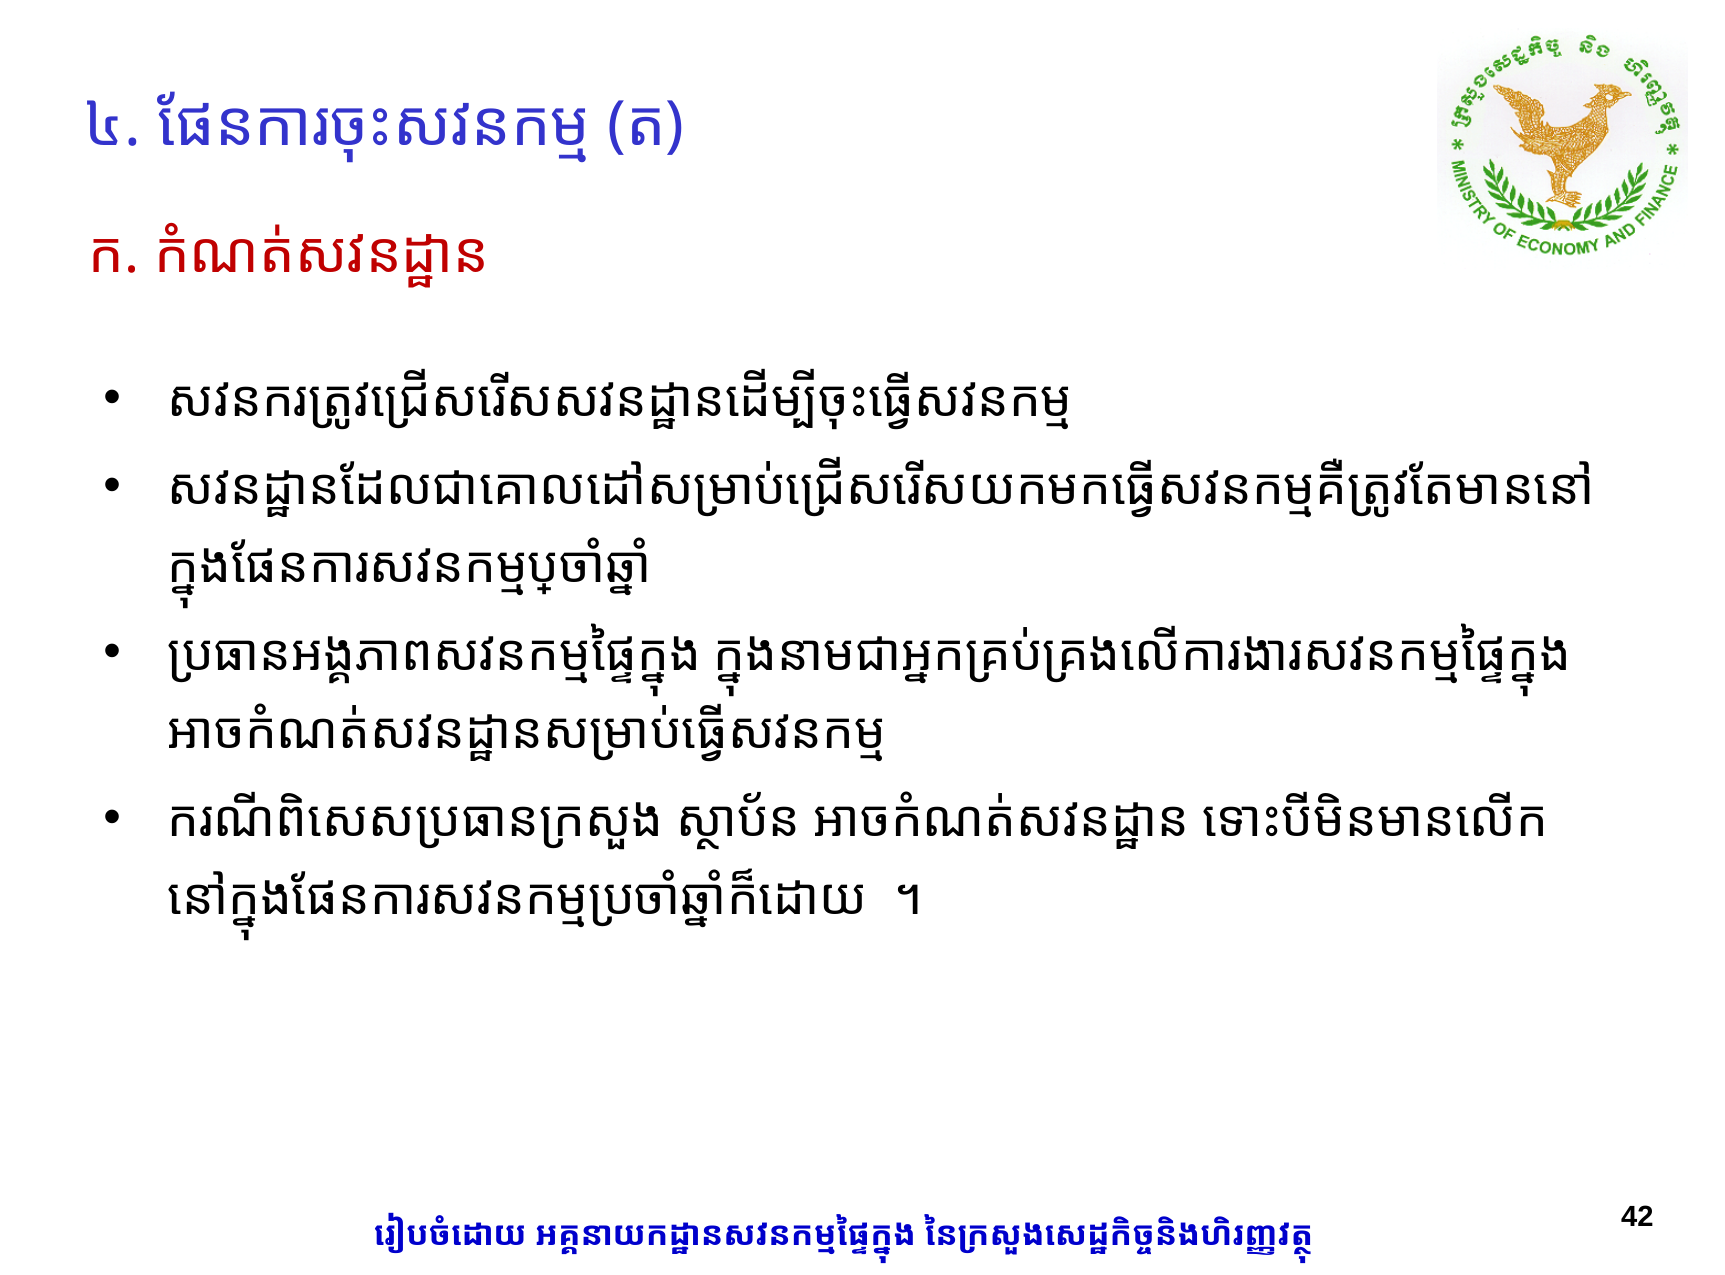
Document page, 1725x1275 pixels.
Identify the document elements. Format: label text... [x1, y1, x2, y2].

text_box ក. កំណត់សវនដ្ឋាន [71, 207, 1165, 293]
picture [1437, 28, 1688, 270]
title ៤. ផែនការចុះសវនកម្ម (ត) [67, 56, 1412, 185]
subtitle សវនករត្រូវជ្រើសរើសសវនដ្ឋានដើម្បីចុះធ្វើសវនកម្ម សវនដ្ឋានដែលជាគោលដៅសម្រាប់ជ្រើសរើសយកមកធ្វើសវនកម្មគឺត្រូវតែមាននៅក្នុងផែនការសវនកម្មប្រចាំឆ្នាំ ប្រធានអង្គភាពសវនកម្មផ្ទៃក្នុង ក្នុង​នាម​ជា​អ្នក​គ្រប់គ្រង​លើ​ការងារ​សវនកម្ម​ផ្ទៃ​ក្នុងអាចកំណត់សវនដ្ឋាន​សម្រាប់ធ្វើ​សវនកម្ម ករណីពិសេសប្រធានក្រសួង ស្ថាប័ន អាចកំណត់សវនដ្ឋាន​ ទោះបីមិនមានលើកនៅក្នុងផែនការសវនកម្មប្រចាំឆ្នាំក៏ដោយ ។ [86, 339, 1654, 1134]
